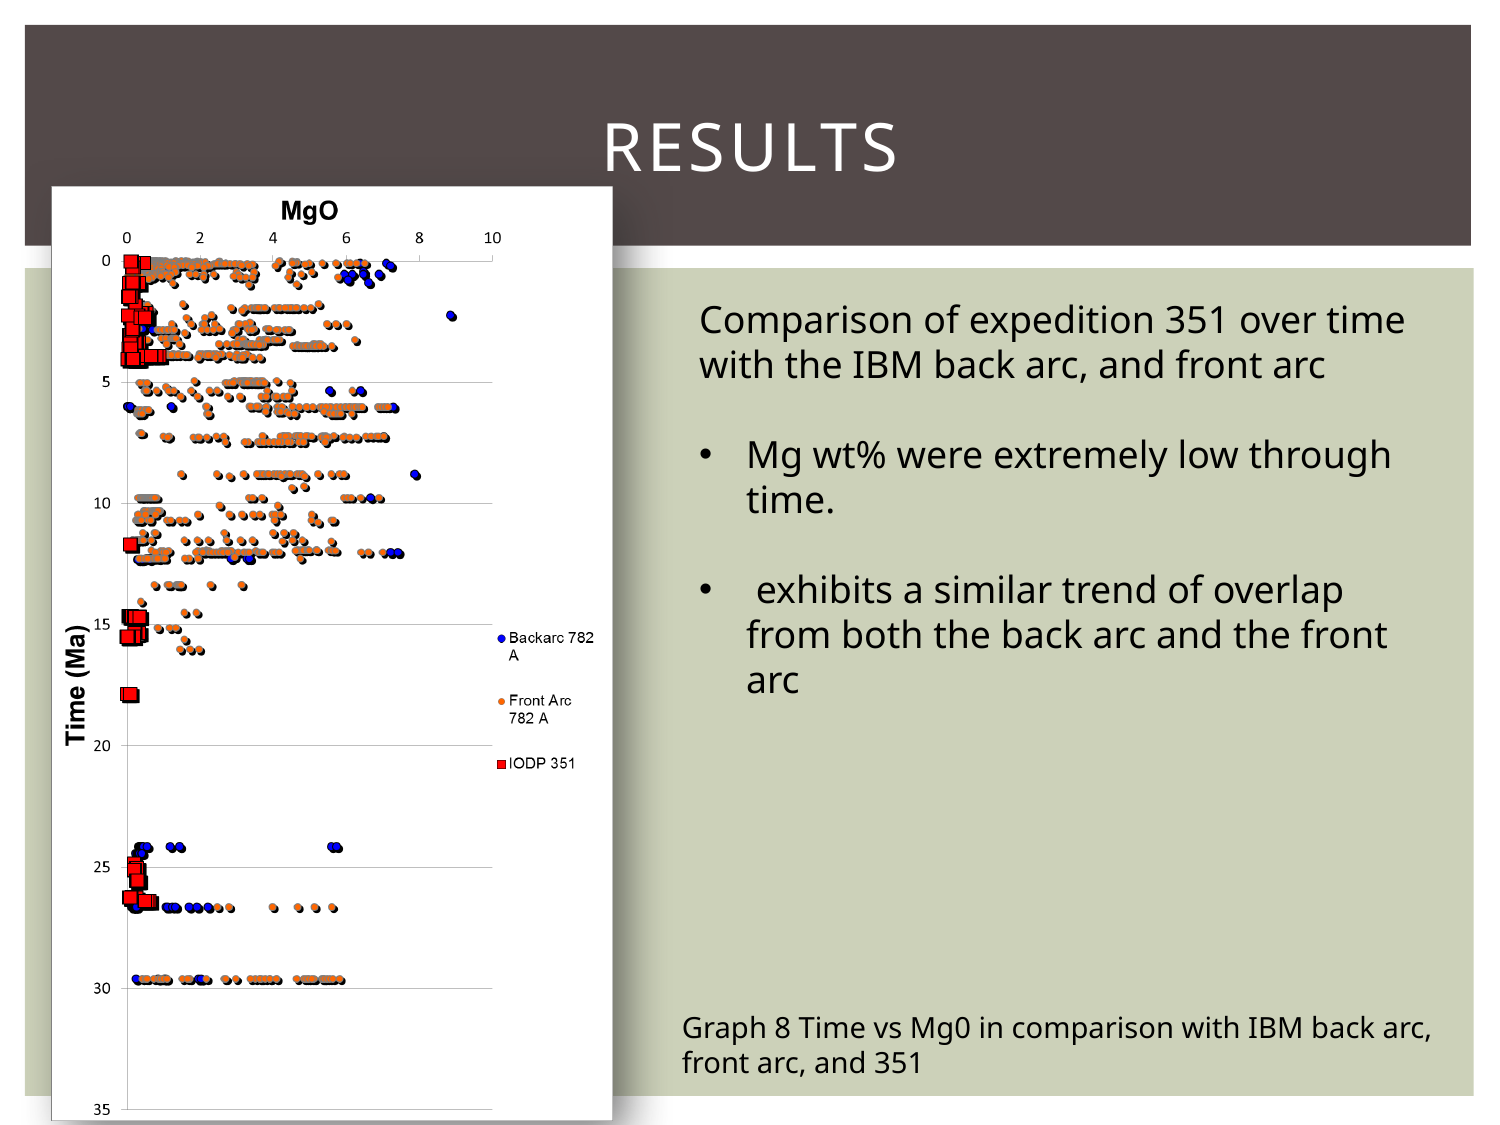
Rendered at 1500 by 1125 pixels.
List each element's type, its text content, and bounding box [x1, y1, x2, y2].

text_box Comparison of expedition 351 over time with the IBM back arc, and front arc Mg wt% were extremely low through time. exhibits a similar trend of overlap from both the back arc and the front arc [684, 289, 1438, 799]
text_box Graph 8 Time vs Mg0 in comparison with IBM back arc, front arc, and 351 [667, 1002, 1484, 1122]
title Results [62, 58, 1438, 232]
picture [50, 184, 613, 1121]
